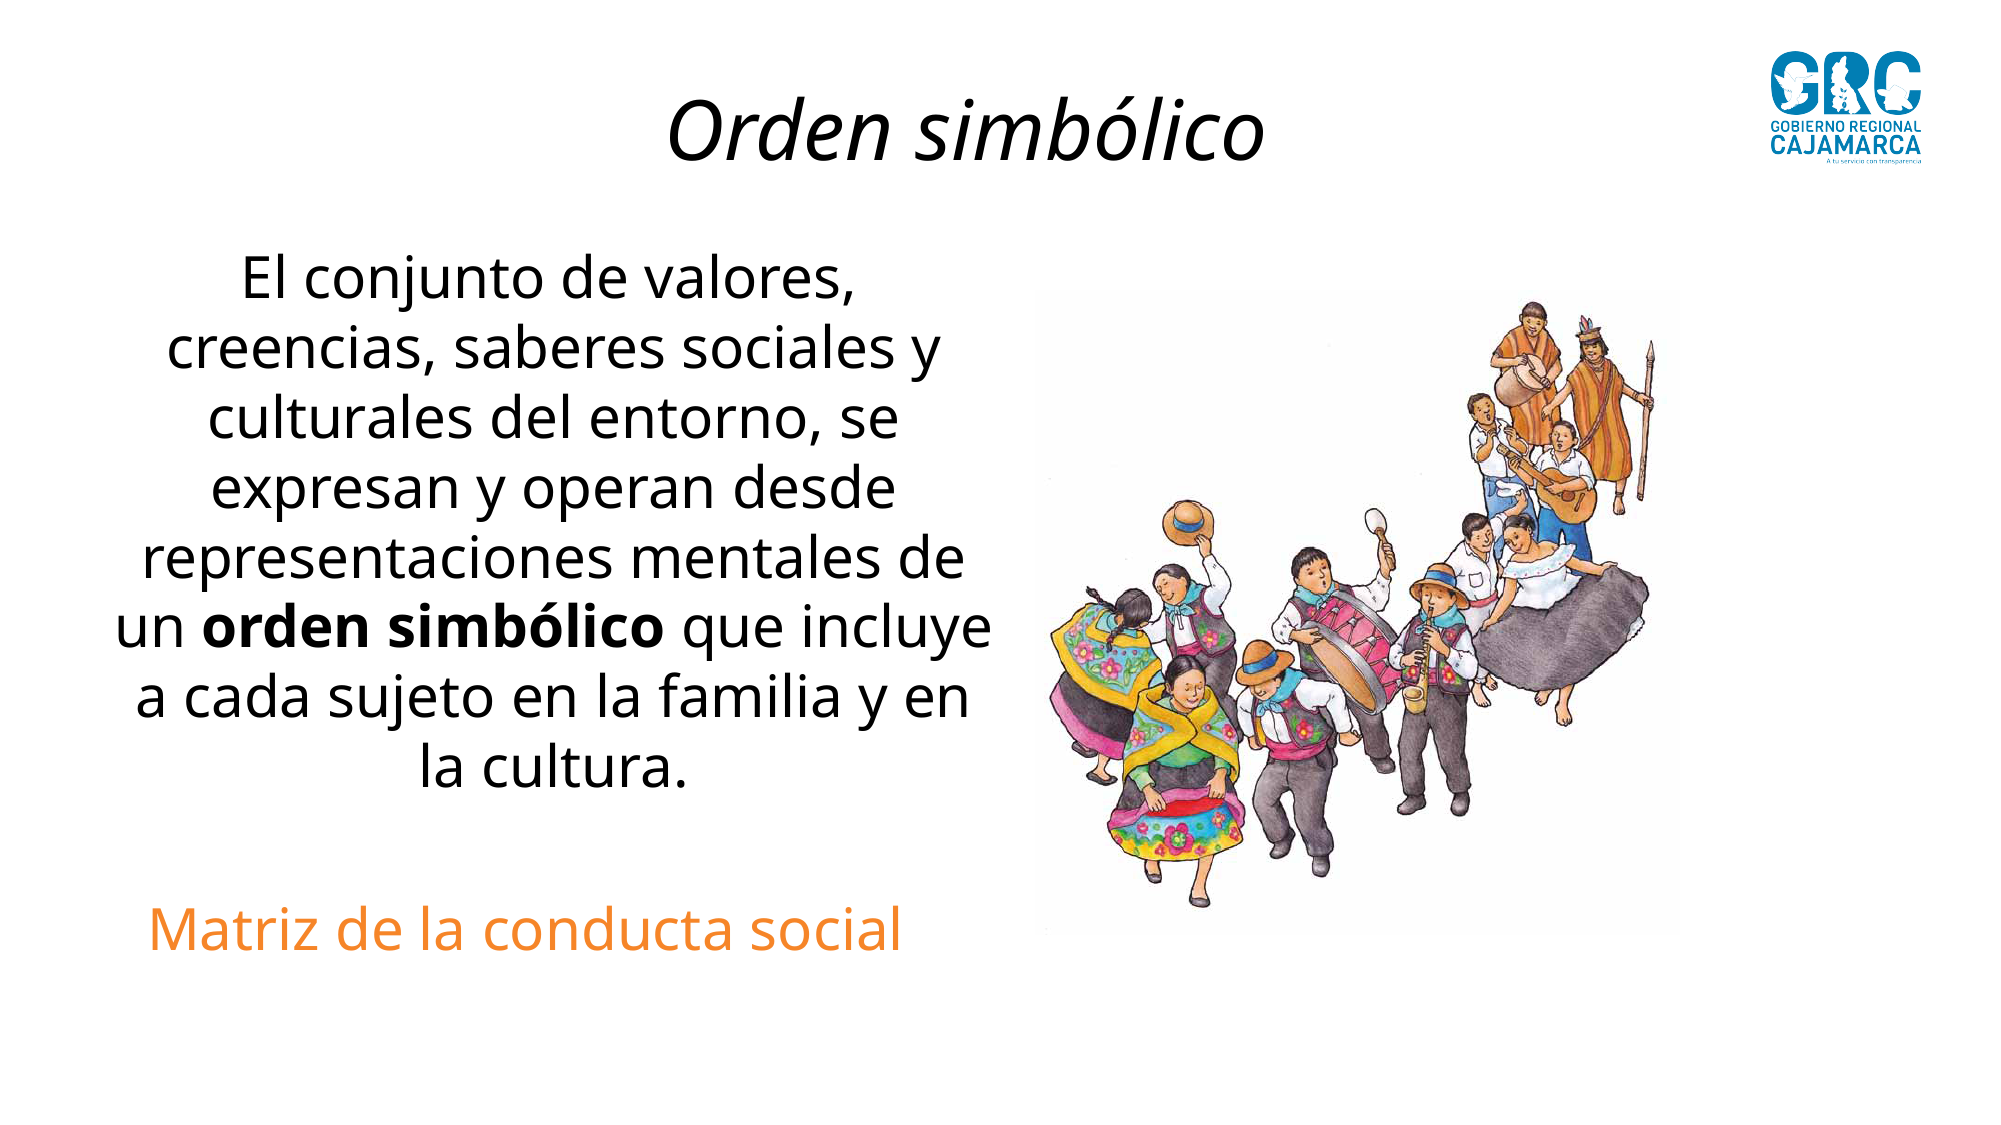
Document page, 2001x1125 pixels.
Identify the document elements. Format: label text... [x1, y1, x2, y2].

picture [1771, 50, 1921, 165]
picture [1035, 290, 1680, 935]
list El conjunto de valores, creencias, saberes sociales y culturales del entorno, se expresan y operan desde representaciones mentales de un orden simbólico que incluye a cada sujeto en la familia y en la cultura. Matriz de la conducta social [39, 151, 1013, 1057]
title Orden simbólico [291, 64, 1642, 190]
picture [1900, 50, 1921, 65]
picture [1878, 63, 1921, 110]
picture [1771, 50, 1794, 68]
